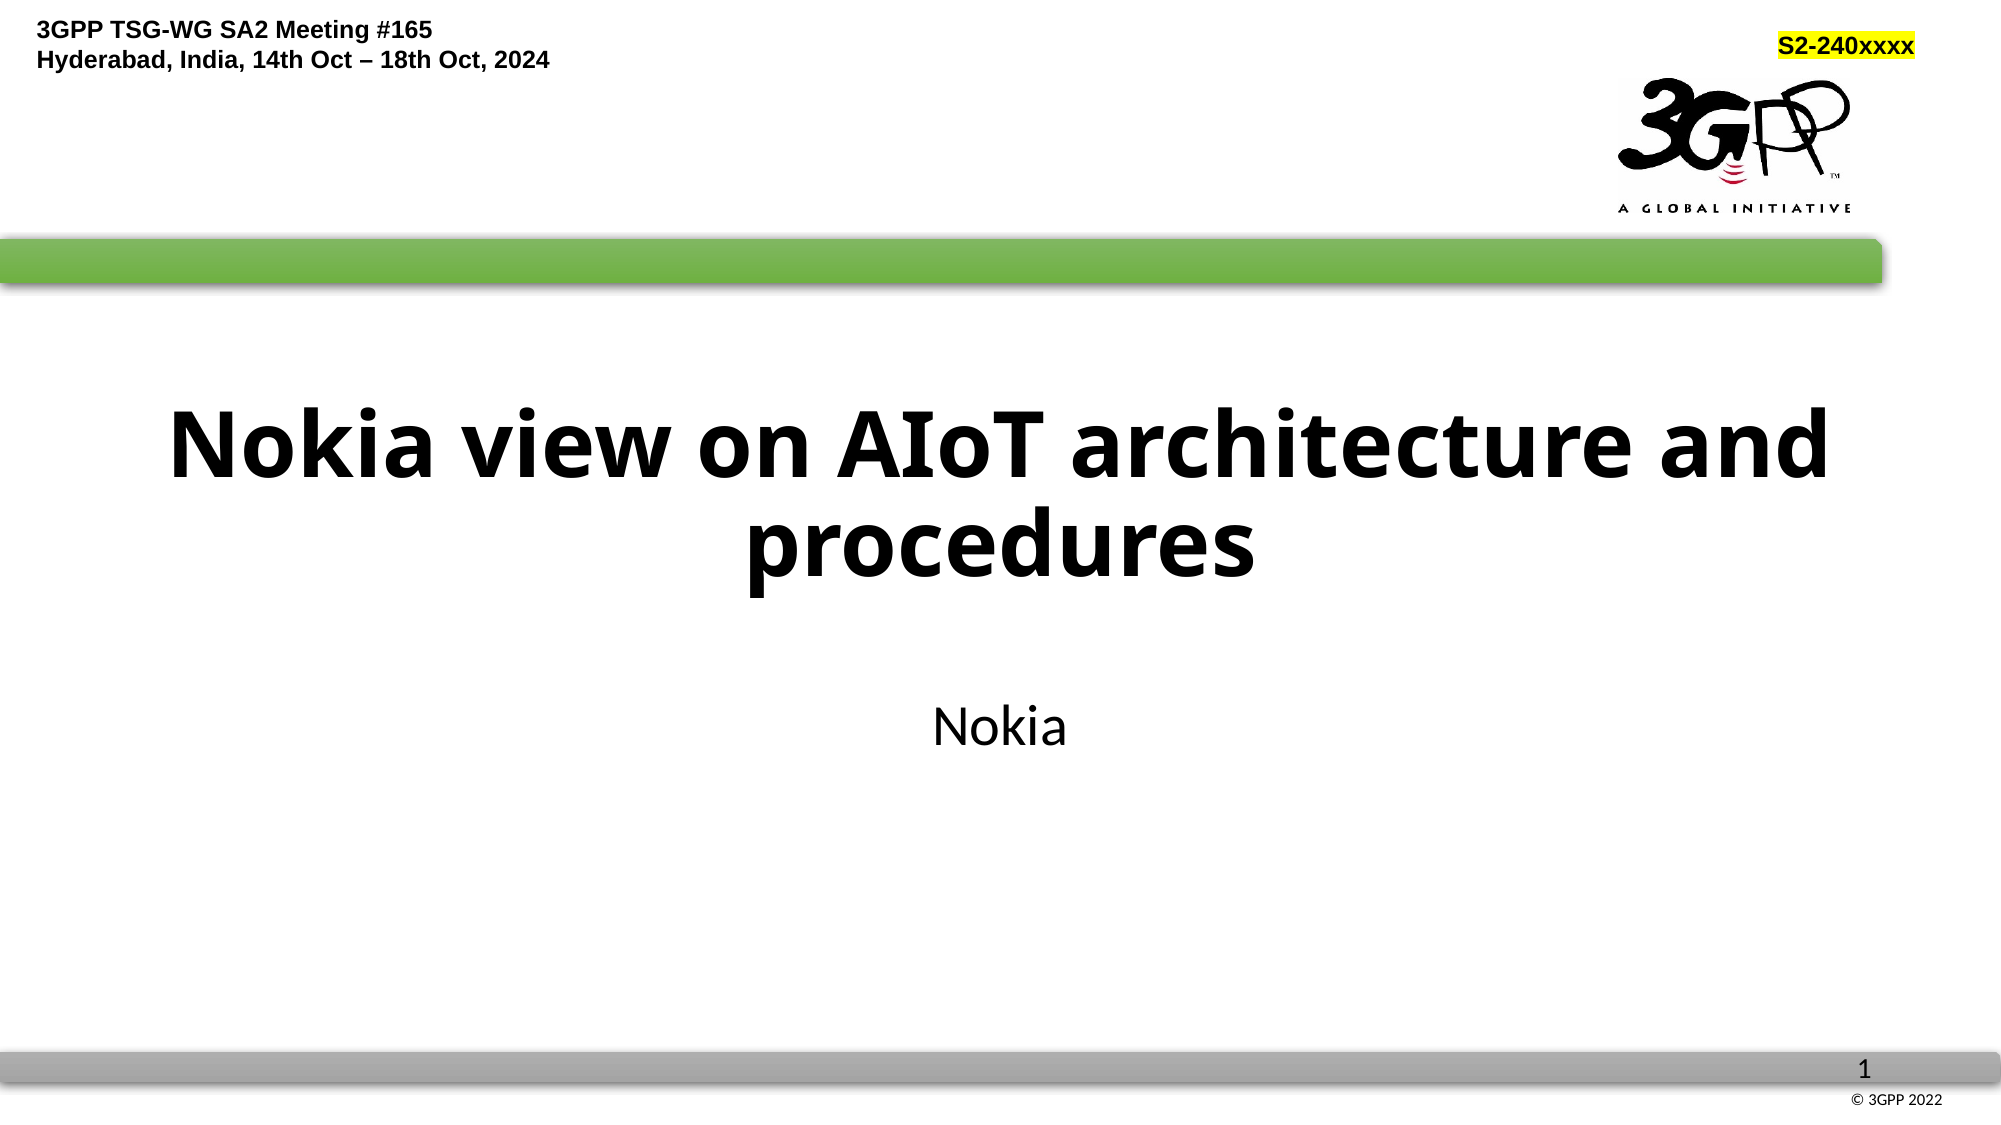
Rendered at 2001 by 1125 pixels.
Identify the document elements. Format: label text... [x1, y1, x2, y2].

picture [1618, 78, 1850, 213]
title Nokia view on AIoT architecture and procedures [80, 364, 1919, 604]
list Nokia [353, 687, 1647, 771]
